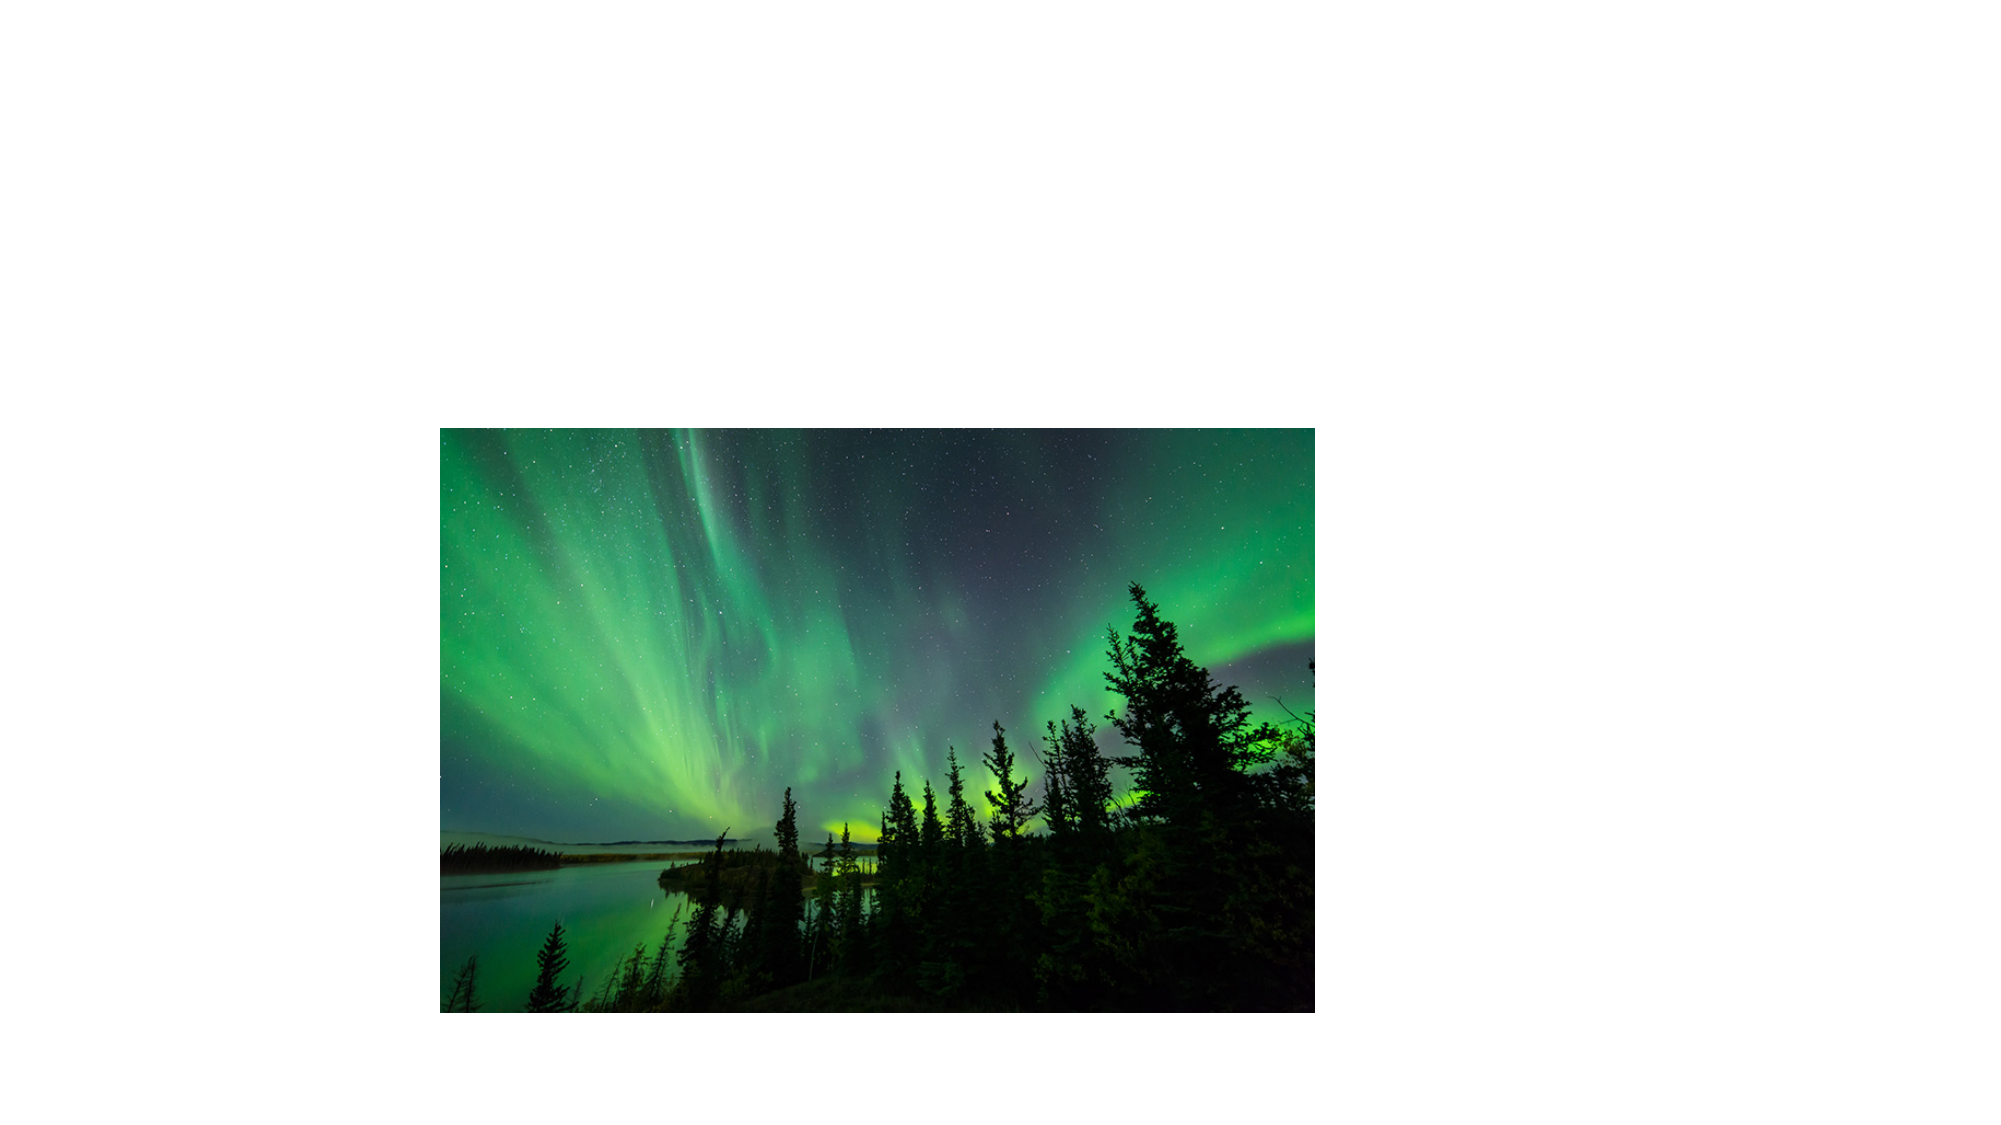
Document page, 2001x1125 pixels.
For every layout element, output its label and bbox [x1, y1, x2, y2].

list [439, 428, 1315, 1013]
